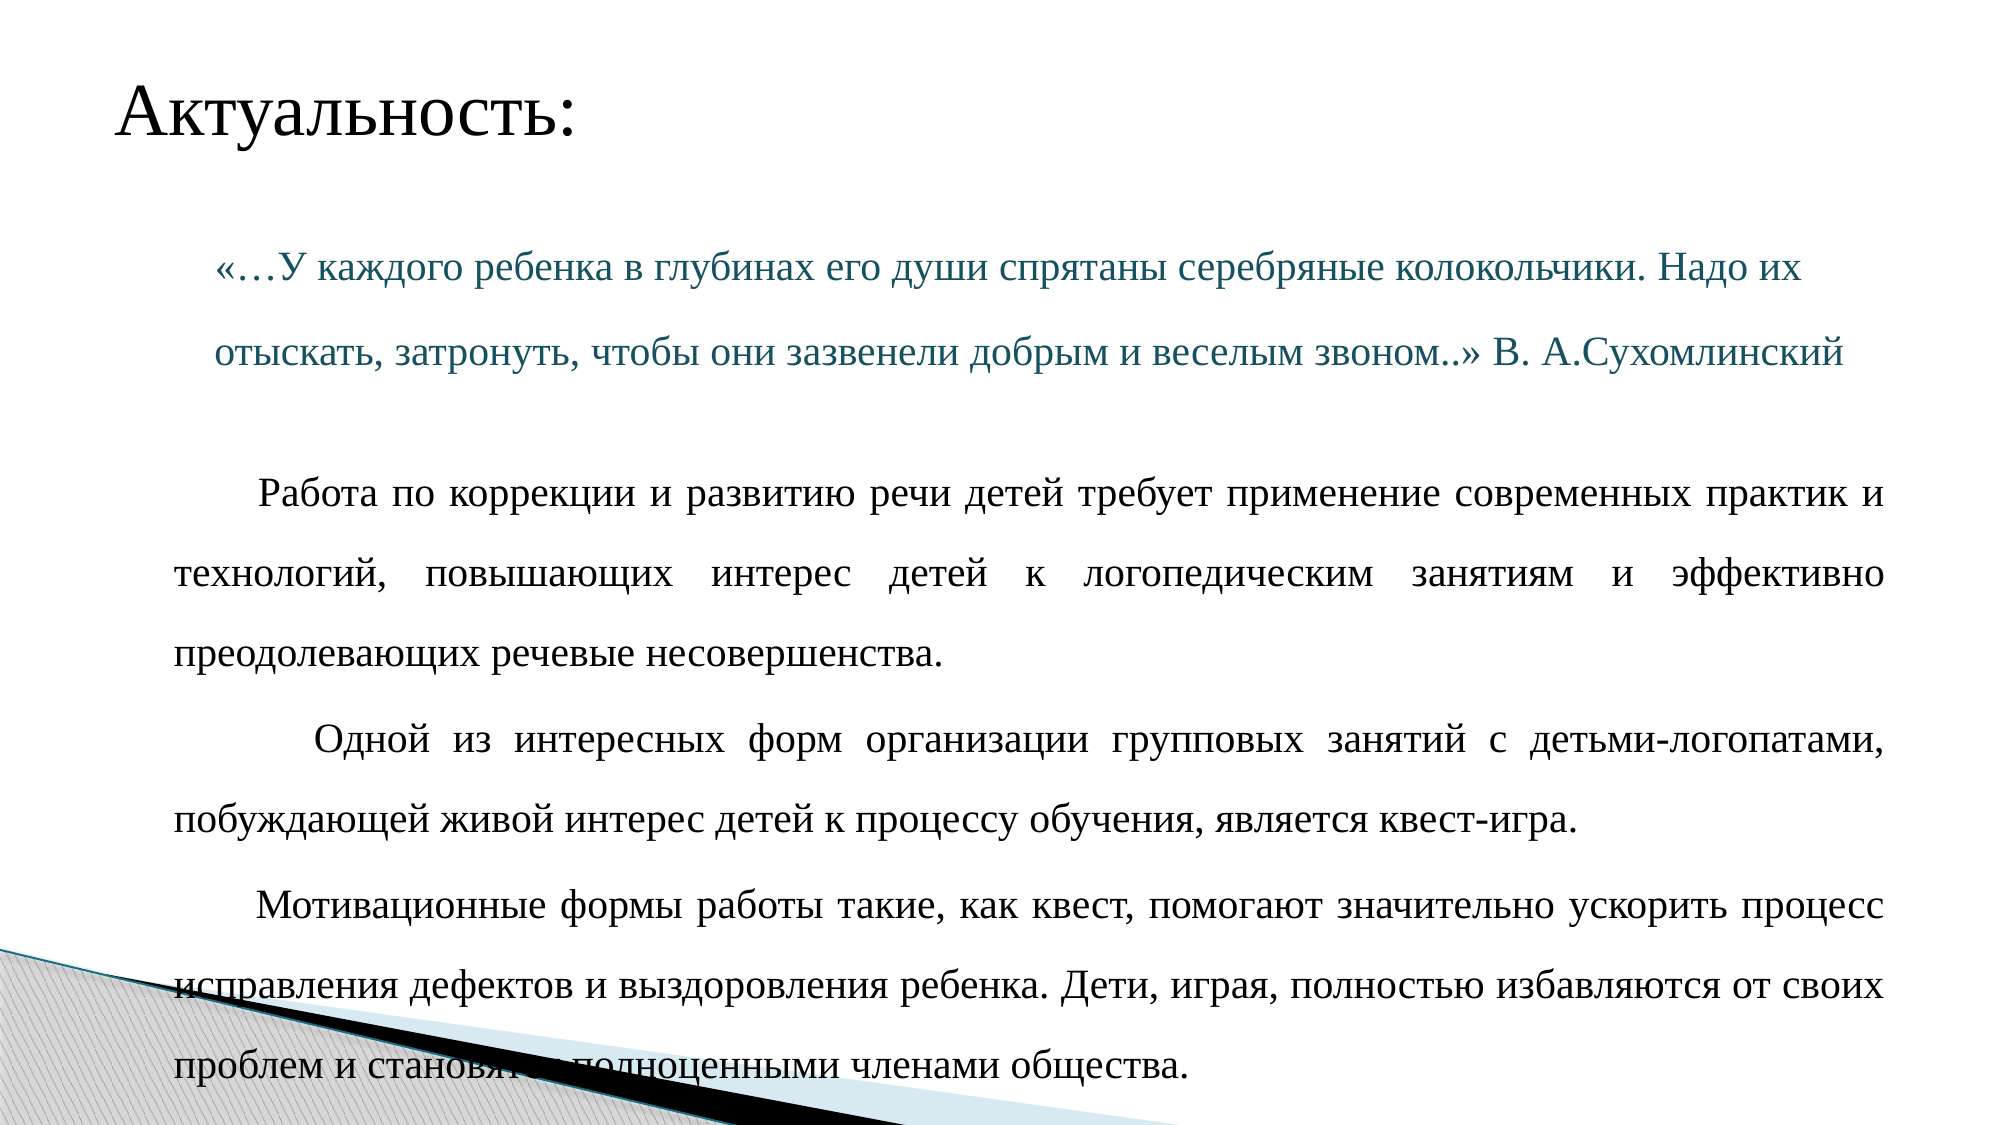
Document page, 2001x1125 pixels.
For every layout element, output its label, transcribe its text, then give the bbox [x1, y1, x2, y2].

title Актуальность: [99, 11, 1900, 199]
list «…У каждого ребенка в глубинах его души спрятаны серебряные колокольчики. Надо их отыскать, затронуть, чтобы они зазвенели добрым и веселым звоном..» В. А.Сухомлинский Работа по коррекции и развитию речи детей требует применение современных практик и технологий, повышающих интерес детей к логопедическим занятиям и эффективно преодолевающих речевые несовершенства. Одной из интересных форм организации групповых занятий с детьми-логопатами, побуждающей живой интерес детей к процессу обучения, является квест-игра. Мотивационные формы работы такие, как квест, помогают значительно ускорить процесс исправления дефектов и выздоровления ребенка. Дети, играя, полностью избавляются от своих проблем и становятся полноценными членами общества. [99, 199, 1900, 1106]
